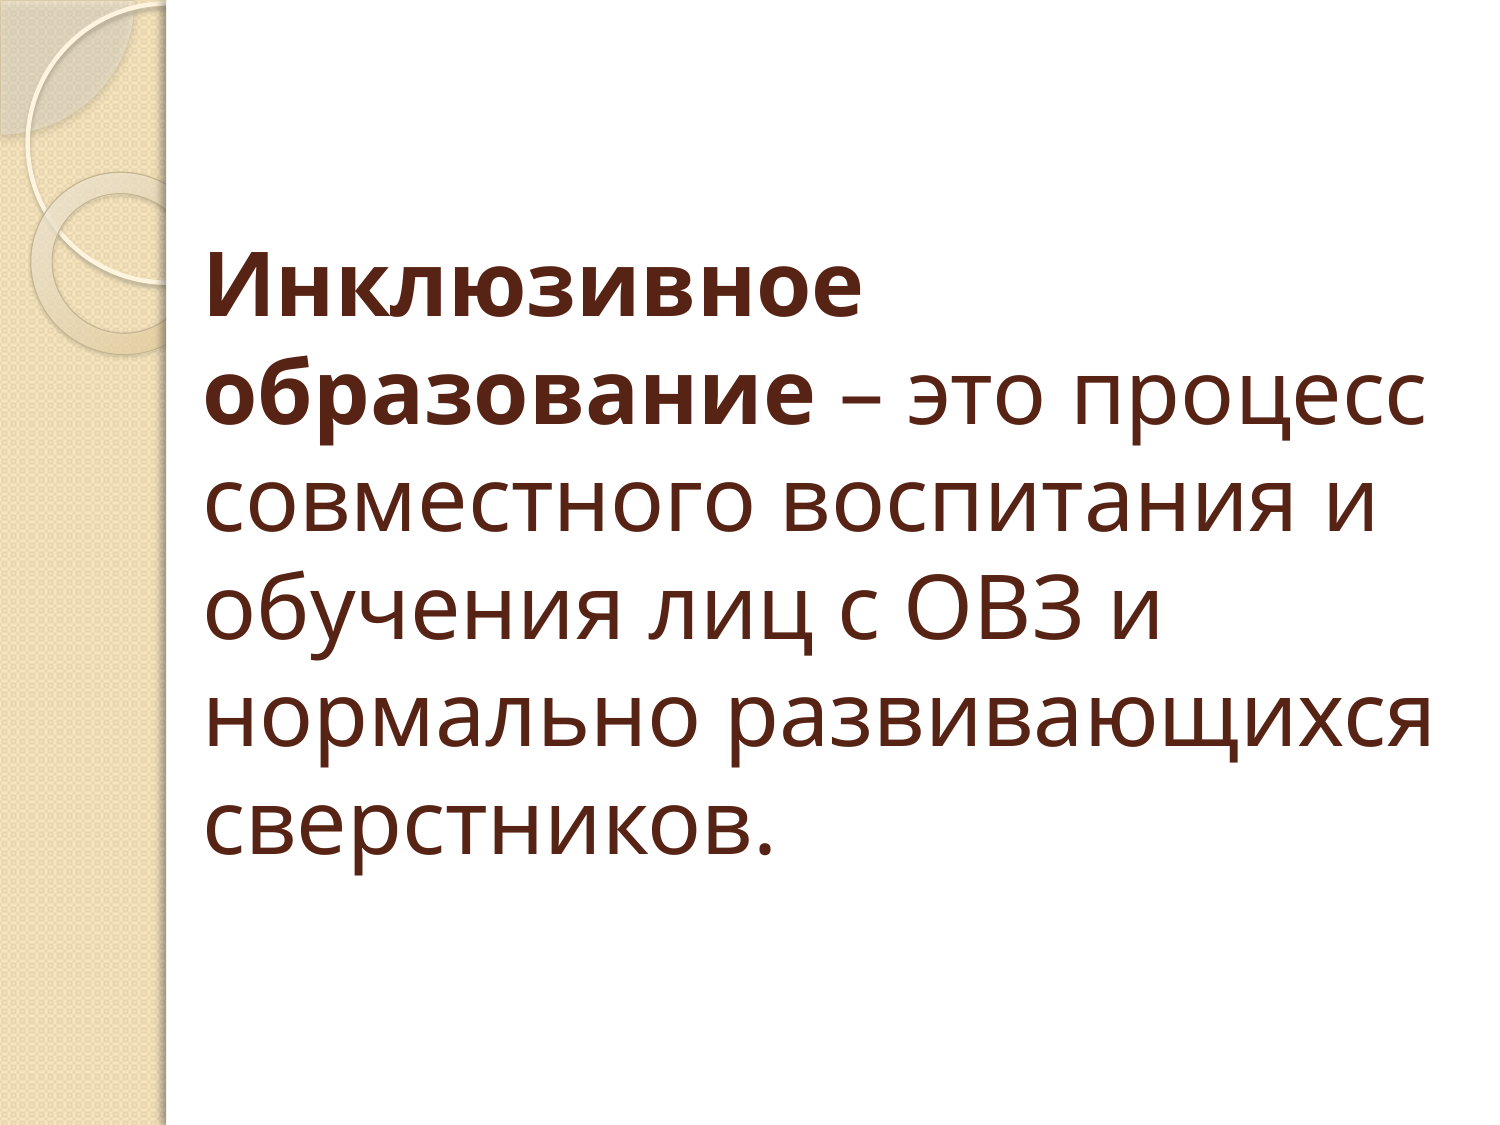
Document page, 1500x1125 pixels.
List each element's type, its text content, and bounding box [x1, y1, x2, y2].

title Инклюзивное образование – это процесс совместного воспитания и обучения лиц с ОВЗ и нормально развивающихся сверстников. [187, 45, 1466, 1055]
